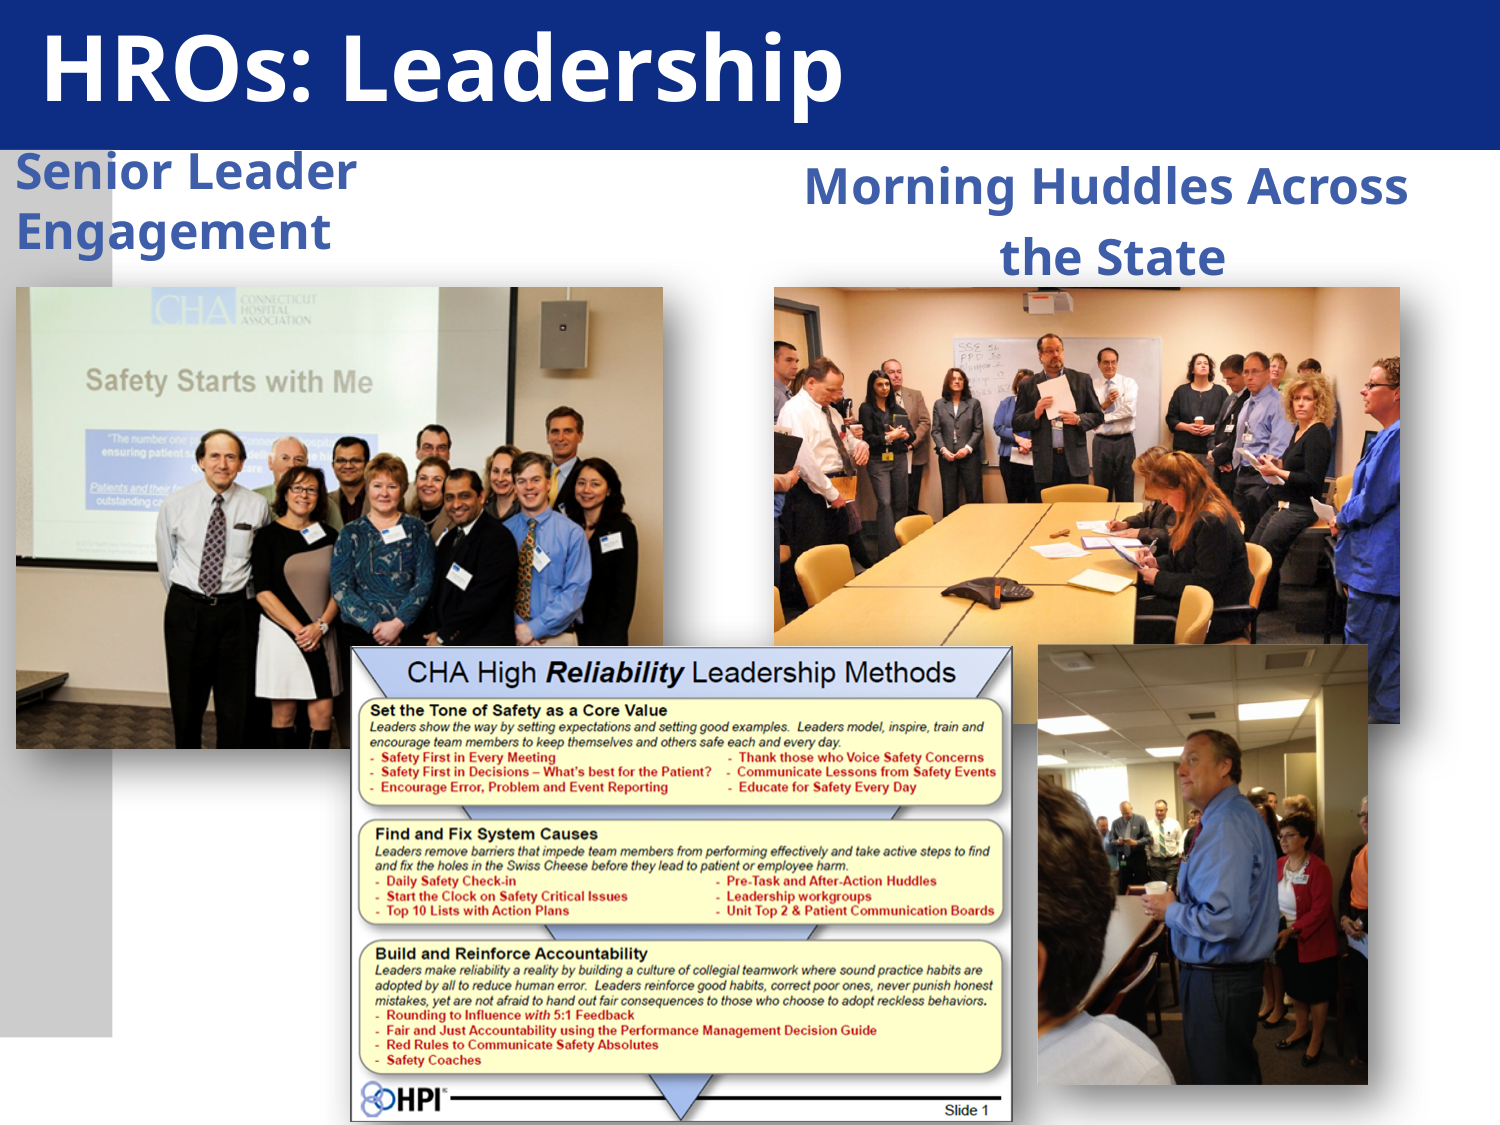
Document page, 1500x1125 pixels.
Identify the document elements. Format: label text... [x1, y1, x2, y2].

list Senior Leader Engagement [0, 160, 682, 268]
title HROs: Leadership [24, 7, 1476, 138]
list Morning Huddles Across the State [726, 187, 1500, 293]
picture [16, 287, 1423, 1122]
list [774, 287, 1400, 698]
